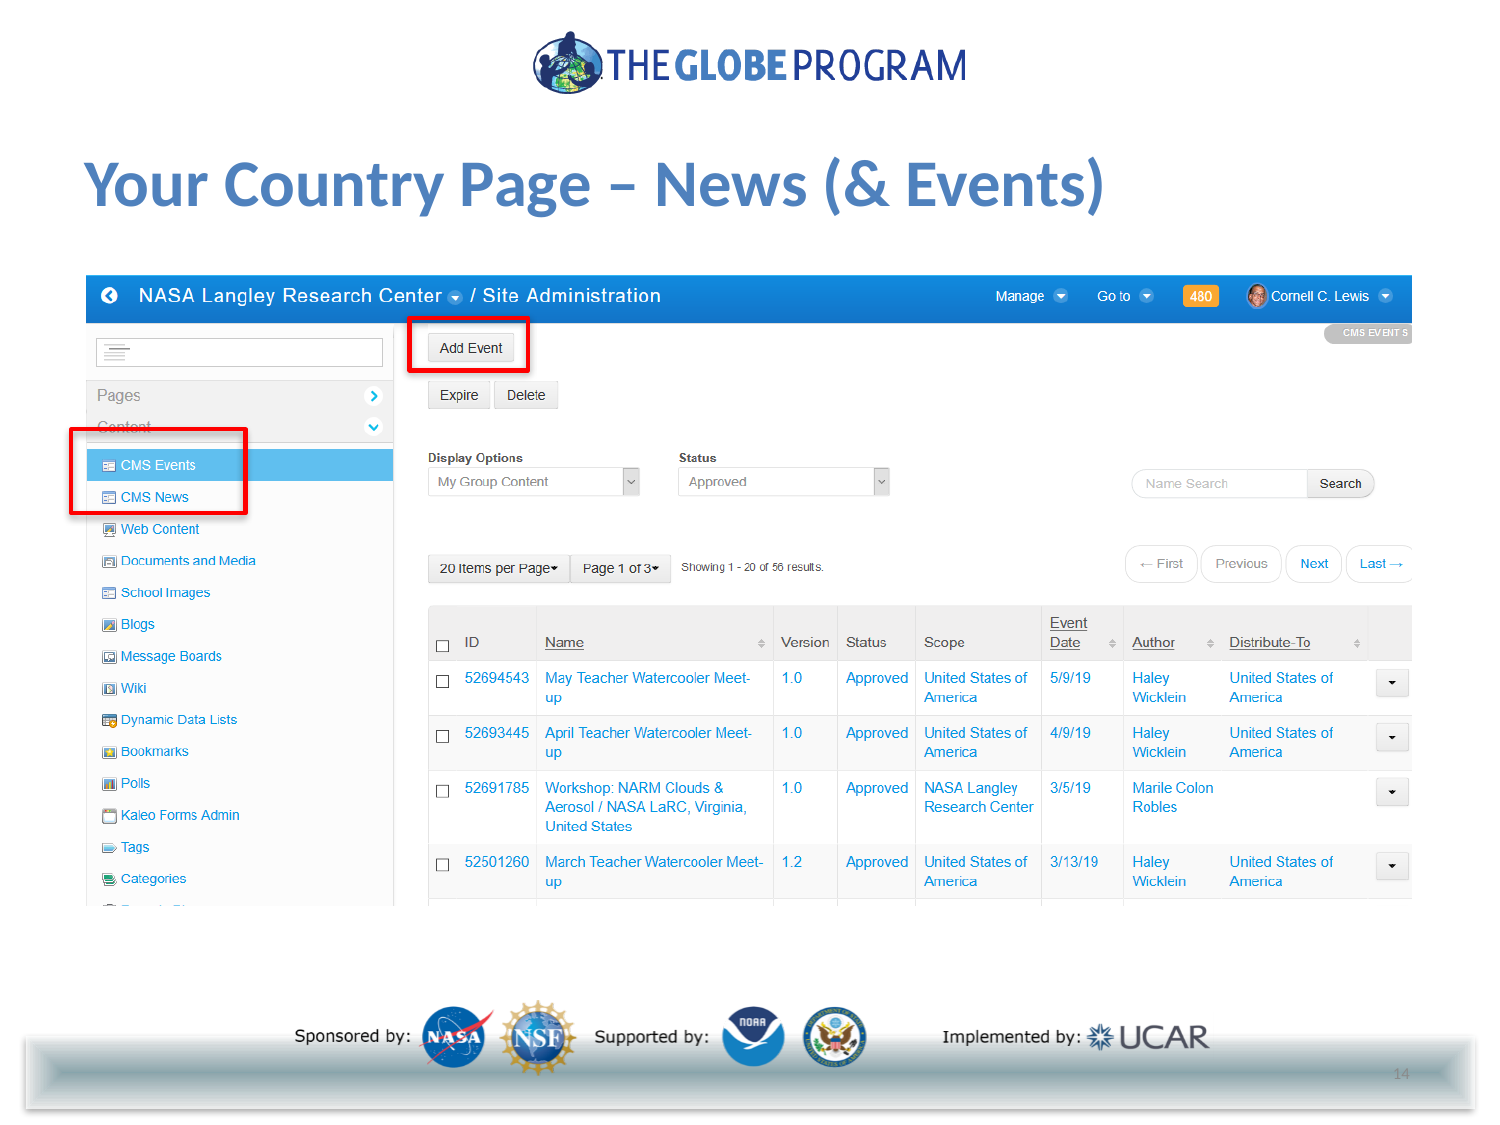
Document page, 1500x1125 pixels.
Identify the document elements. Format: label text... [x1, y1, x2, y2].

picture [526, 24, 975, 100]
slide_number 14 [1074, 1042, 1425, 1103]
title Your Country Page – News (& Events) [69, 148, 1447, 292]
picture [86, 275, 1412, 907]
text_box [71, 429, 81, 514]
picture [262, 1000, 1238, 1085]
